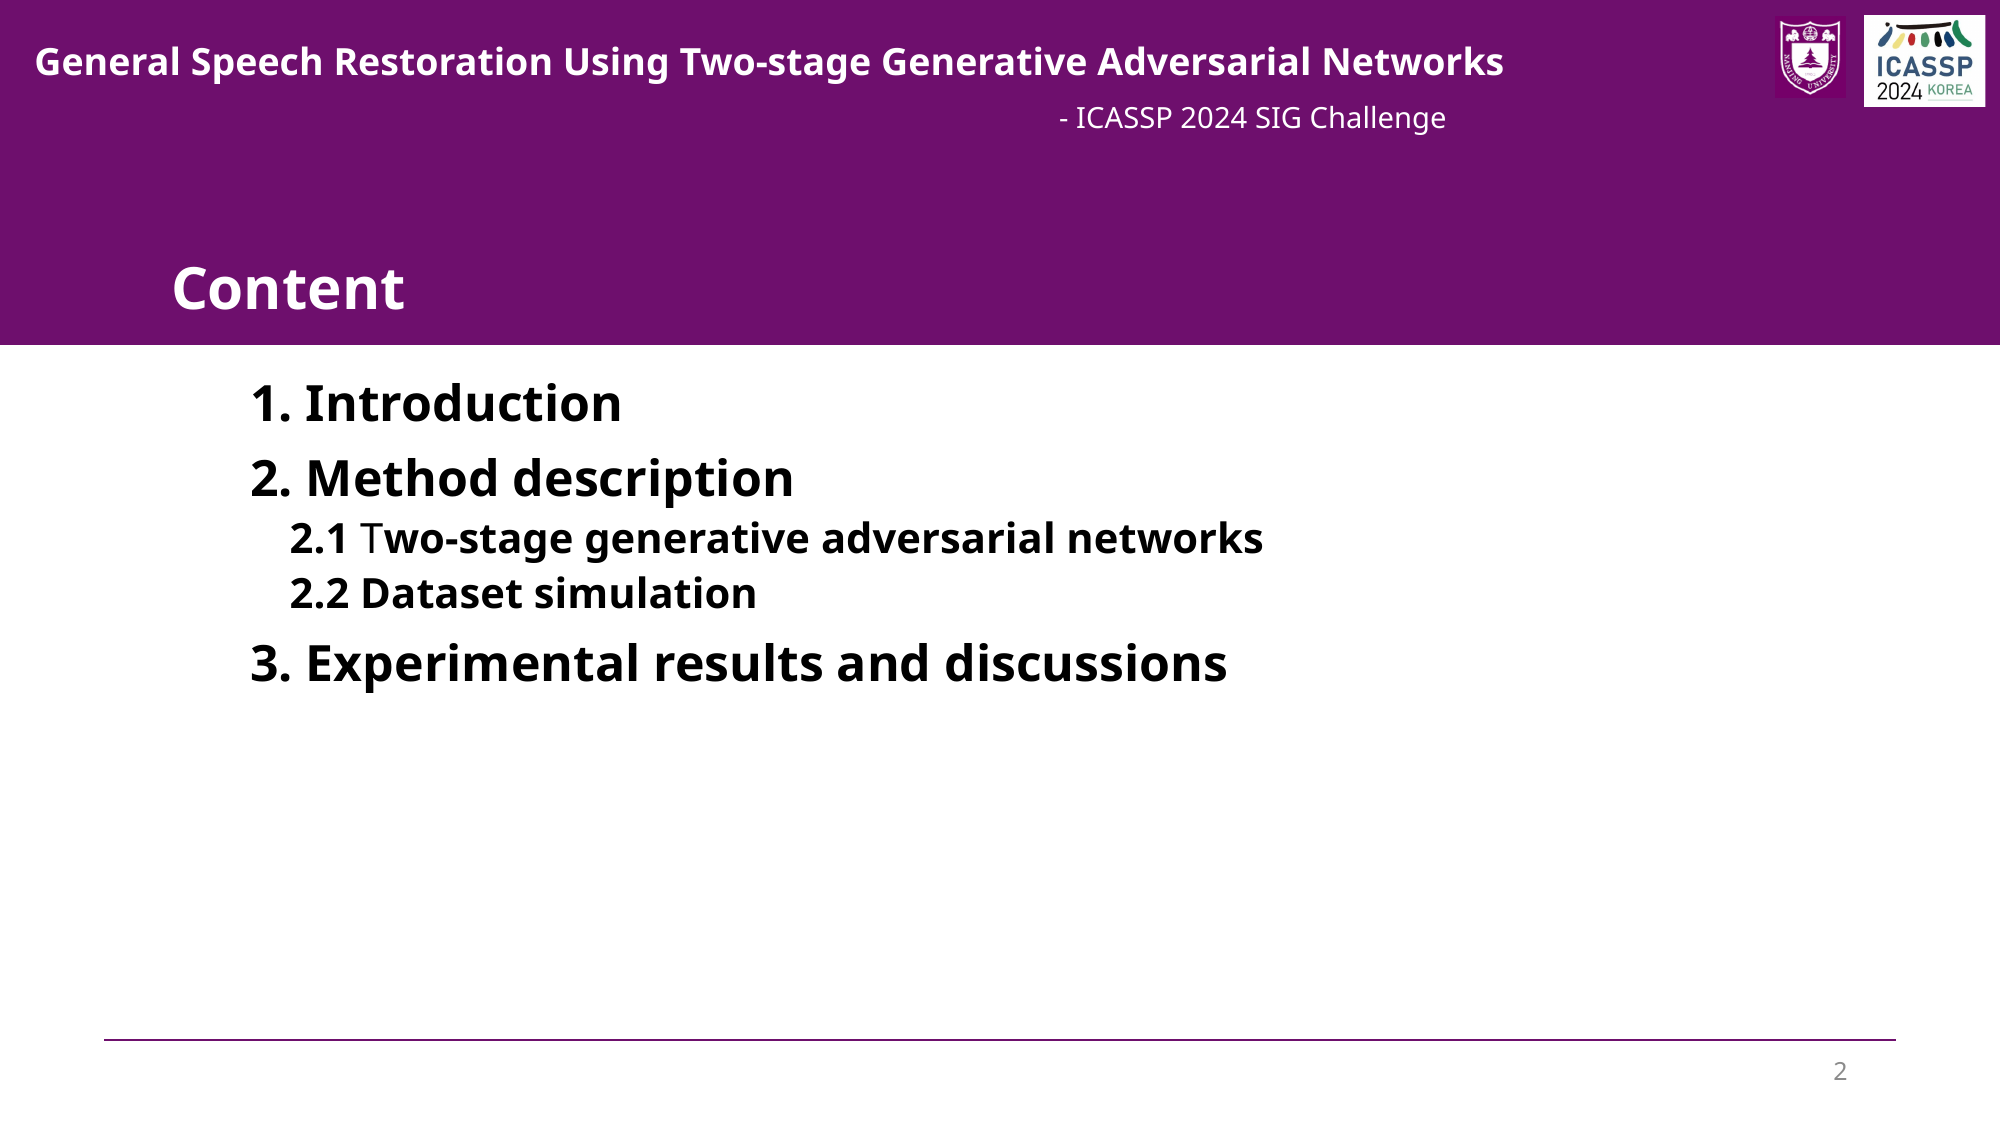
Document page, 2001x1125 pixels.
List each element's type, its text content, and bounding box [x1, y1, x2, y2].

text_box - ICASSP 2024 SIG Challenge [1044, 91, 1518, 142]
picture [1775, 16, 1846, 98]
text_box Contents [156, 173, 449, 399]
title General Speech Restoration Using Two-stage Generative Adversarial Networks [0, 9, 1565, 117]
slide_number 2 [1412, 1042, 1863, 1103]
text_box [0, 0, 2000, 345]
picture [1863, 15, 1986, 107]
list 1. Introduction 2. Method description 2.1 Two-stage generative adversarial networks 2.2 Dataset simulation 3. Experimental results and discussions [235, 370, 1655, 715]
